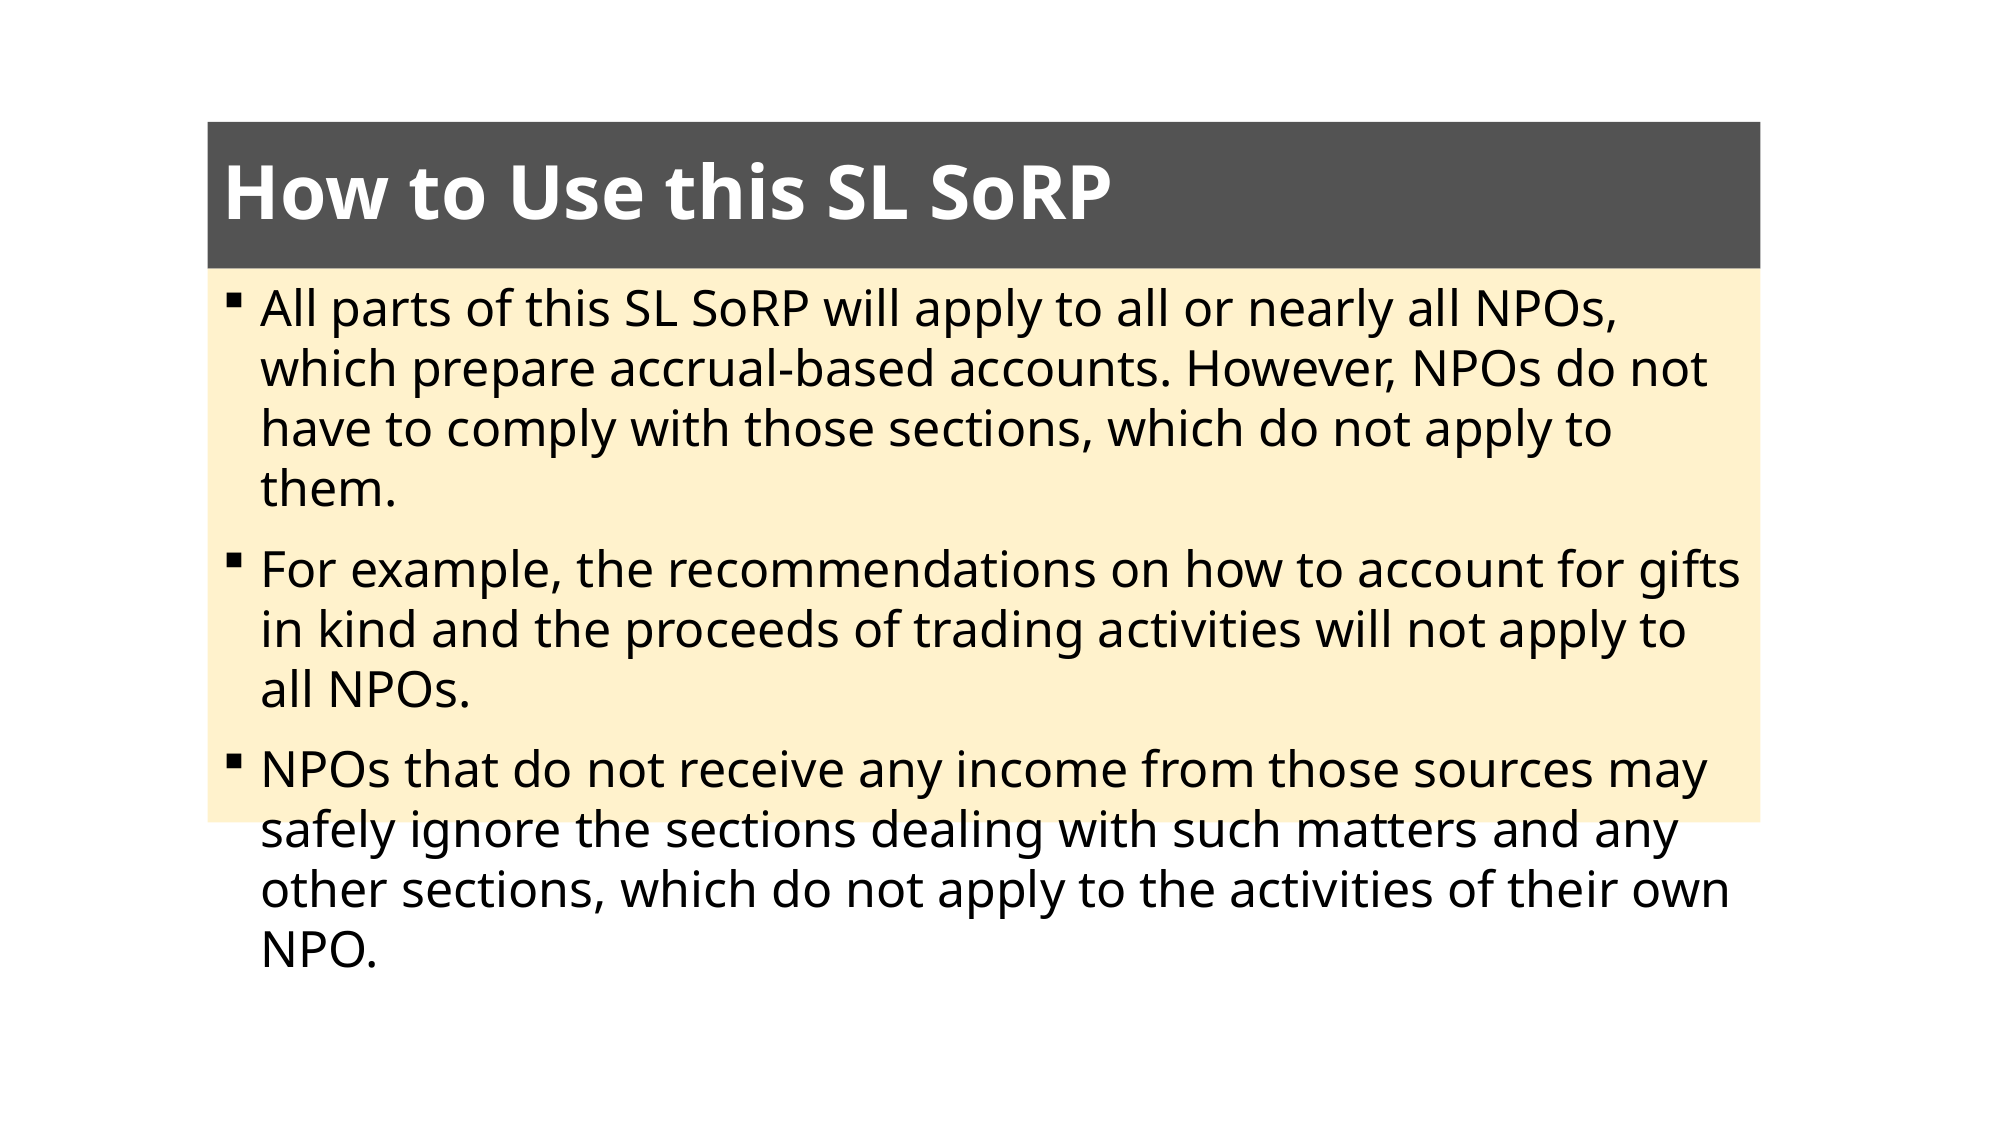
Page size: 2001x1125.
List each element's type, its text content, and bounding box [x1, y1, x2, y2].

list All parts of this SL SoRP will apply to all or nearly all NPOs, which prepare accrual-based accounts. However, NPOs do not have to comply with those sections, which do not apply to them. For example, the recommendations on how to account for gifts in kind and the proceeds of trading activities will not apply to all NPOs. NPOs that do not receive any income from those sources may safely ignore the sections dealing with such matters and any other sections, which do not apply to the activities of their own NPO. [207, 268, 1761, 823]
title How to Use this SL SoRP [207, 121, 1761, 268]
